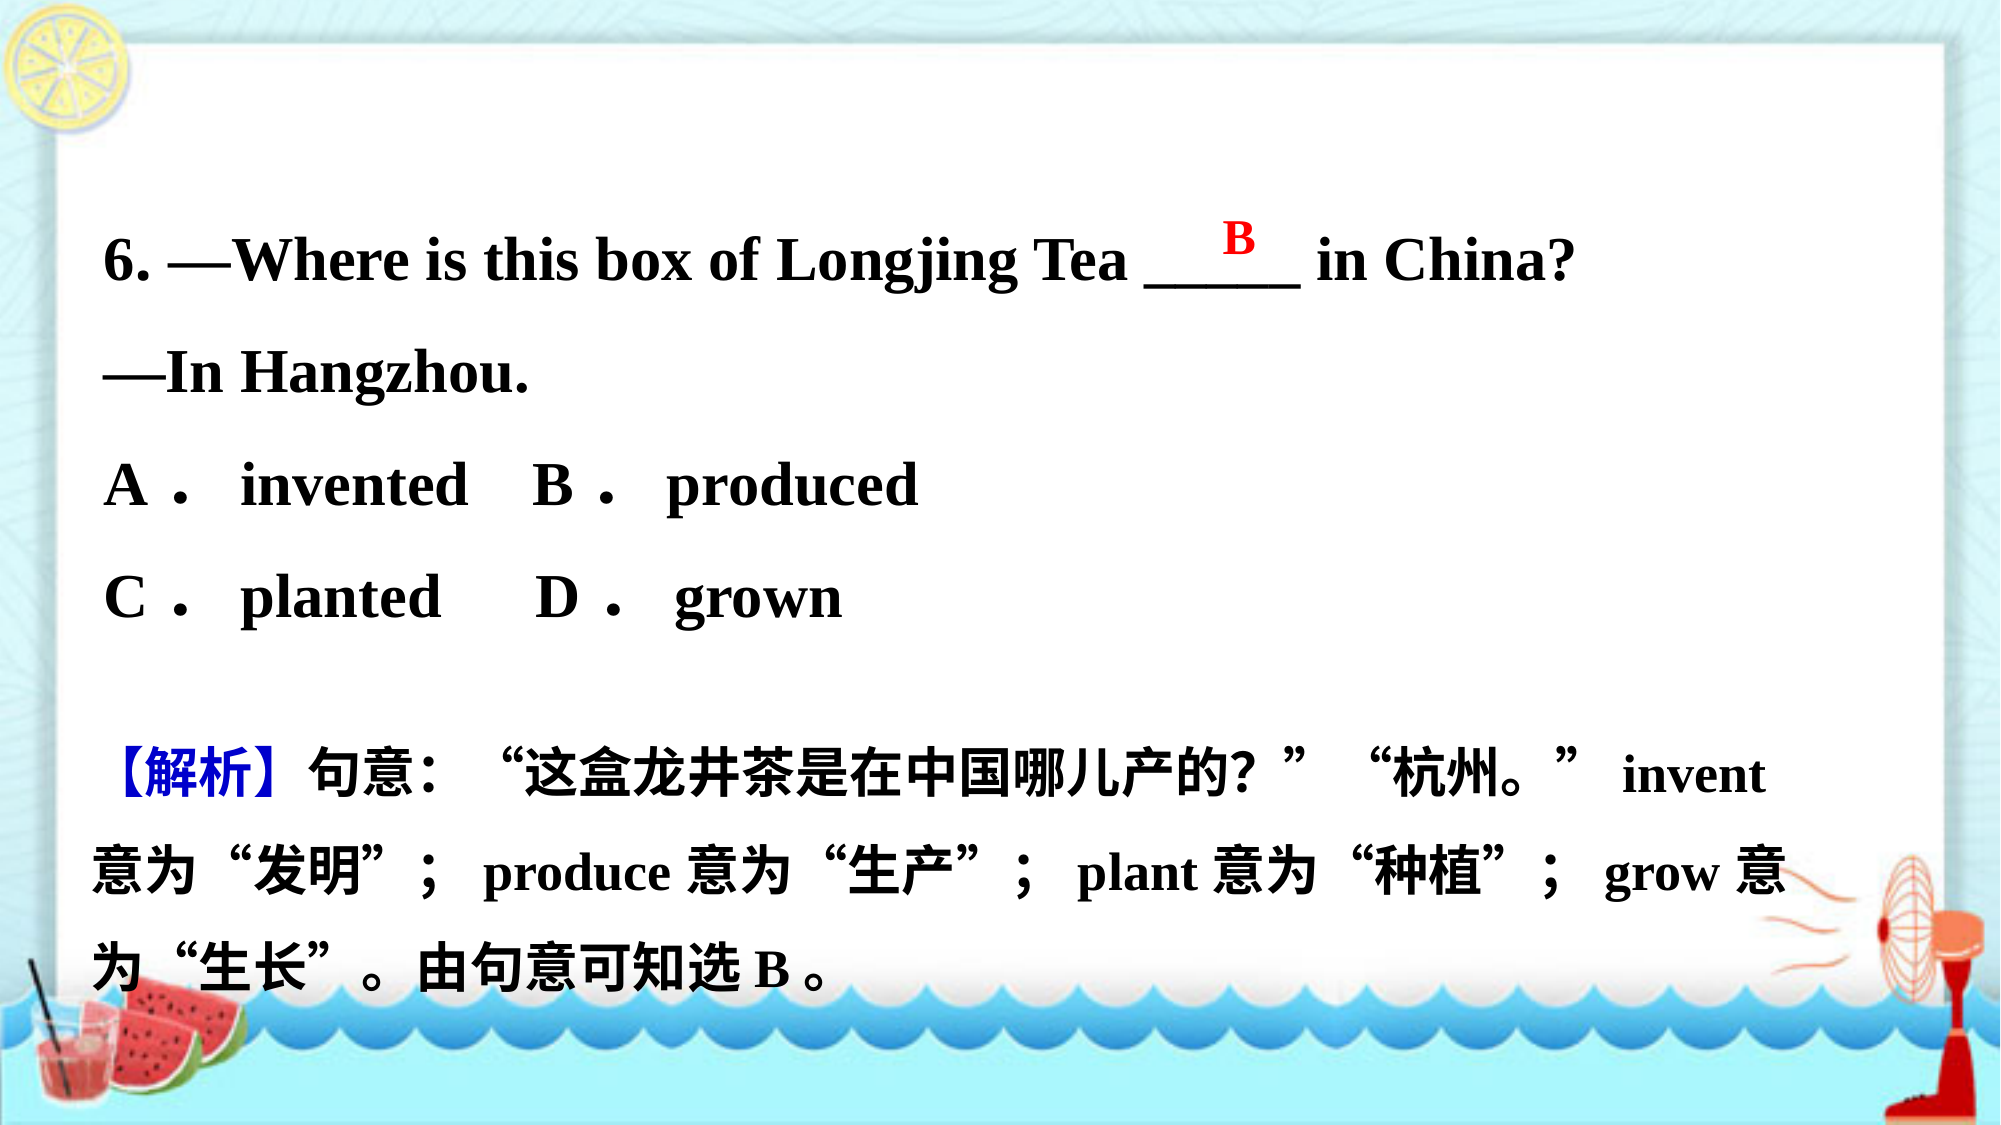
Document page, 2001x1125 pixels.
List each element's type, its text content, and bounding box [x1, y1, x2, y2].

text_box 【解析】句意：“这盒龙井茶是在中国哪儿产的？”“杭州。”invent意为“发明”；produce意为“生产”；plant意为“种植”；grow意为“生长”。由句意可知选B。 [75, 698, 1847, 1006]
text_box B [1207, 196, 1271, 272]
picture [0, 0, 2001, 1125]
text_box 6. —Where is this box of Longjing Tea _____ in China? —In Hangzhou. A．invented B．produced C．planted D．grown [88, 173, 1887, 638]
